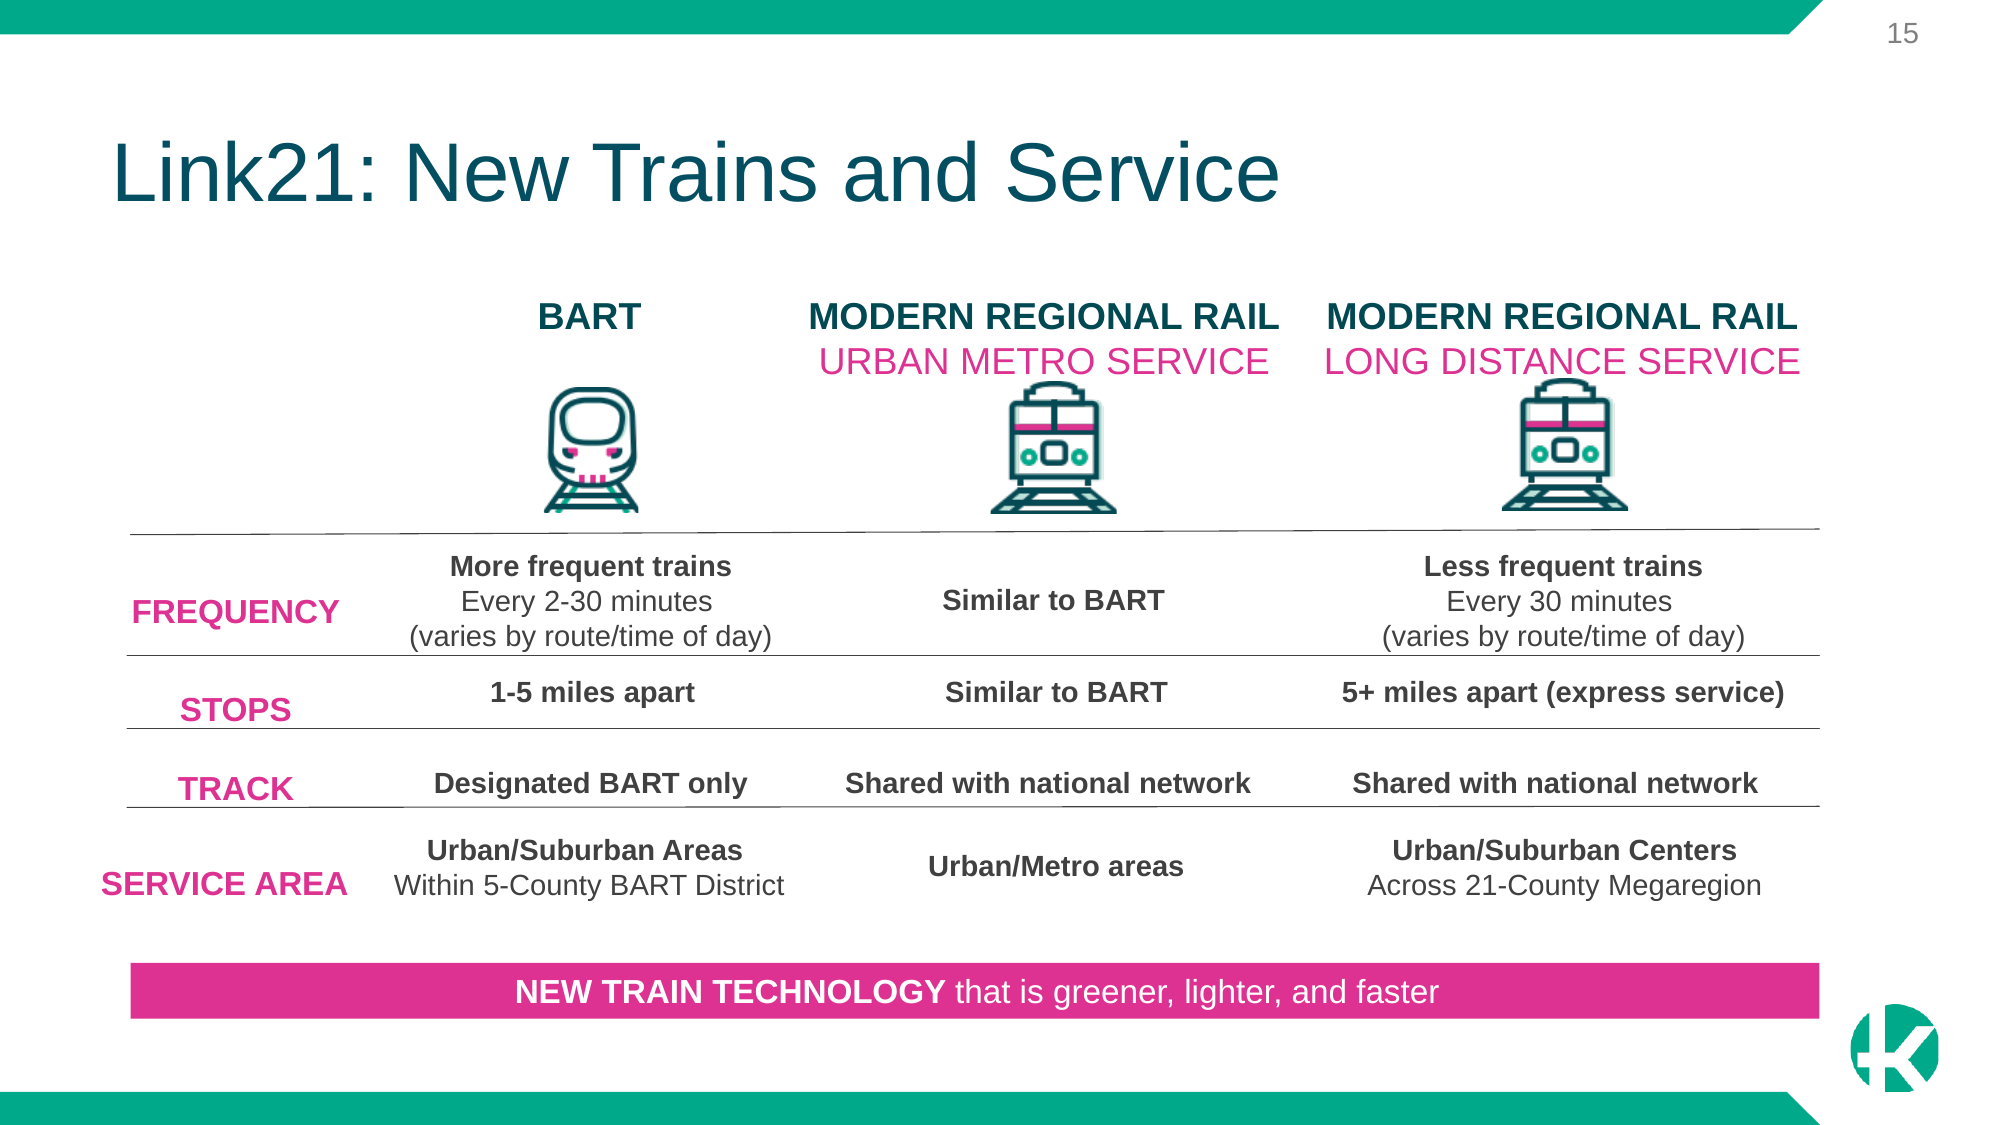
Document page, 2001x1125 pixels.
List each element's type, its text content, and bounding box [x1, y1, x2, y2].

text_box Shared with national network [814, 739, 1299, 806]
text_box TRACK [111, 739, 361, 815]
text_box [129, 962, 1820, 1020]
text_box SERVICE AREA [77, 834, 373, 910]
text_box STOPS [111, 660, 361, 736]
text_box Shared with national network [1308, 739, 1820, 806]
text_box 1-5 miles apart [373, 665, 806, 716]
title Link21: New Trains and Service [96, 110, 1822, 227]
picture [543, 387, 639, 513]
text_box Designated BART only [376, 739, 806, 806]
text_box More frequent trains Every 2-30 minutes (varies by route/time of day) [376, 540, 806, 655]
text_box MODERN REGIONAL RAIL URBAN METRO SERVICE [785, 284, 1303, 348]
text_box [130, 528, 1820, 535]
text_box Urban/Suburban Areas Within 5-County BART District [373, 823, 806, 909]
text_box More frequent trains Every 2-30 minutes (varies by route/time of day) [376, 657, 806, 661]
text_box Urban/Metro areas [814, 840, 1299, 890]
text_box NEW TRAIN TECHNOLOGY that is greener, lighter, and faster [443, 962, 1512, 1018]
text_box FREQUENCY [111, 562, 361, 638]
text_box Less frequent trains Every 30 minutes (varies by route/time of day) [1308, 540, 1820, 655]
picture [1501, 378, 1629, 511]
text_box Similar to BART [814, 665, 1299, 716]
text_box MODERN REGIONAL RAIL LONG DISTANCE SERVICE [1303, 284, 1822, 390]
text_box Urban/Suburban Centers Across 21-County Megaregion [1308, 823, 1822, 909]
text_box BART [373, 284, 785, 348]
text_box Similar to BART [814, 573, 1294, 624]
text_box 5+ miles apart (express service) [1308, 665, 1820, 716]
picture [990, 381, 1117, 514]
